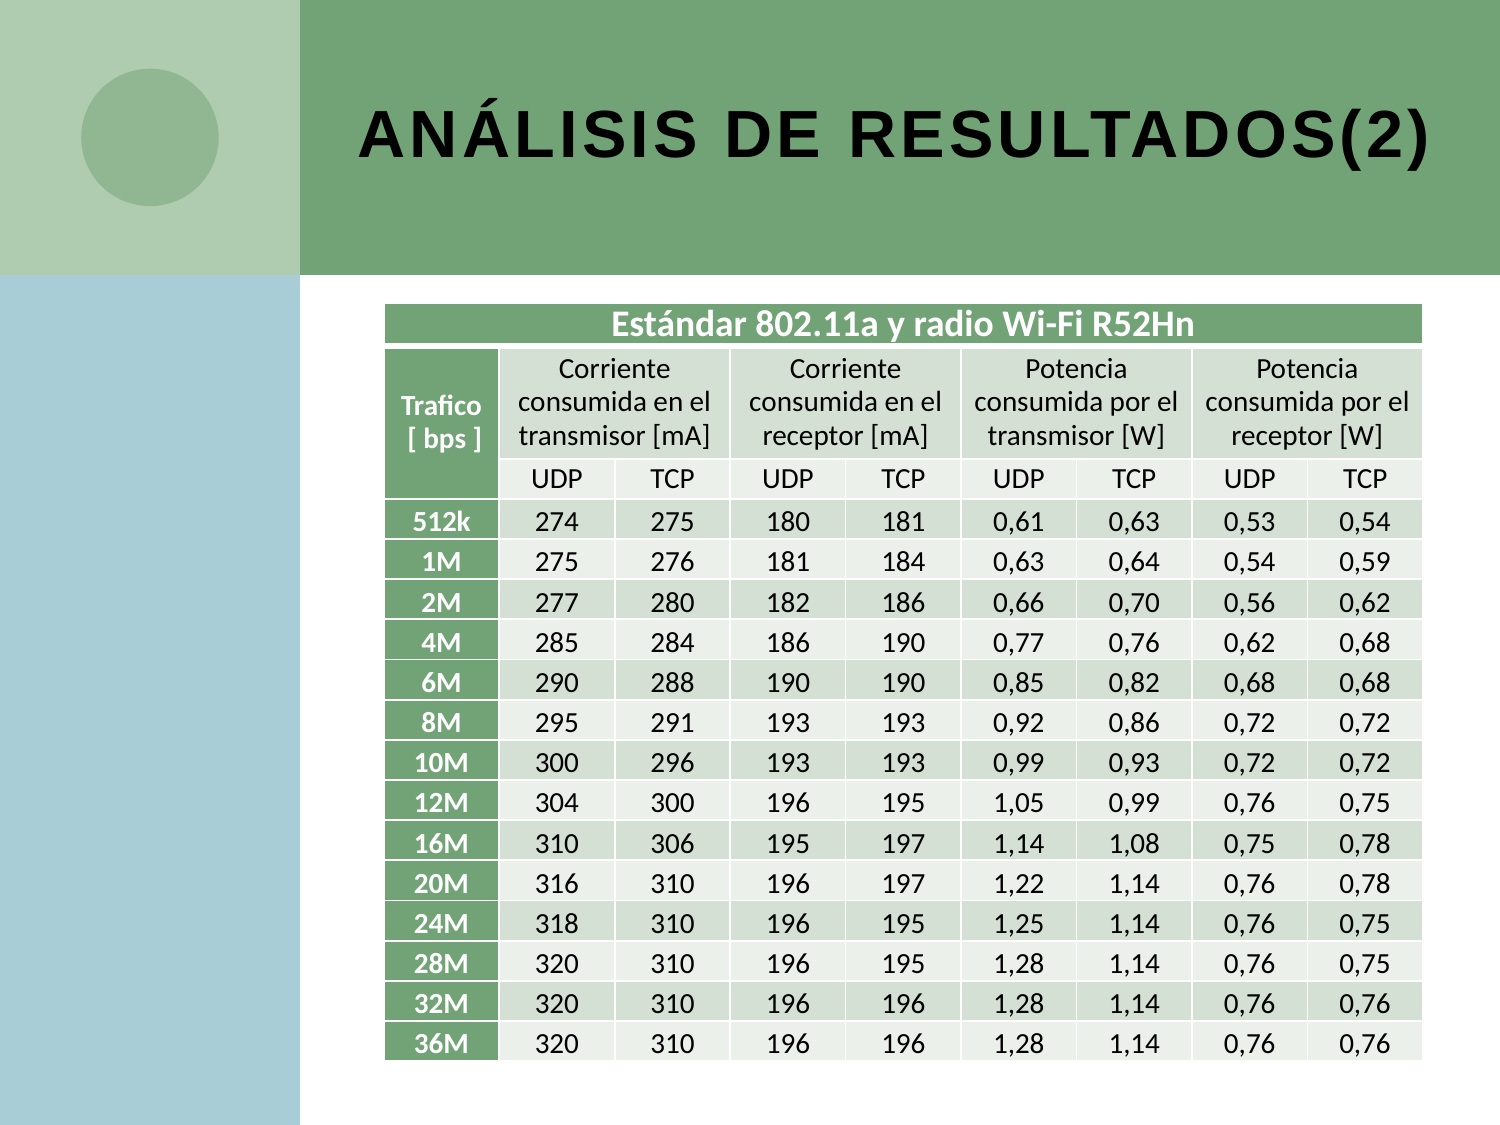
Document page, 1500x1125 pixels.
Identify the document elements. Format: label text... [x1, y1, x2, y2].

table_cell 0,77 [962, 620, 1076, 659]
table_cell 2M [385, 580, 498, 618]
table_cell 0,62 [1308, 580, 1422, 618]
table_cell 0,61 [962, 500, 1076, 538]
table_cell 181 [731, 540, 845, 578]
table_cell 1M [385, 540, 498, 578]
table_cell 193 [731, 701, 845, 739]
table_cell 196 [846, 982, 960, 1020]
table_cell 0,93 [1077, 741, 1191, 779]
table_cell 0,68 [1308, 660, 1422, 699]
table_cell 0,68 [1193, 660, 1307, 699]
table_cell 16M [385, 821, 498, 859]
table_cell 0,70 [1077, 580, 1191, 618]
table_cell 195 [731, 821, 845, 859]
table_cell 290 [500, 660, 614, 699]
table_cell 190 [731, 660, 845, 699]
table_cell 28M [385, 942, 498, 980]
table_cell 0,64 [1077, 540, 1191, 578]
table_cell Potencia consumida por el receptor [W] [1193, 349, 1422, 458]
table_cell 1,22 [962, 861, 1076, 900]
table_cell 184 [846, 540, 960, 578]
table_cell 32M [385, 982, 498, 1020]
table_cell 300 [616, 781, 729, 819]
table_cell 181 [846, 500, 960, 538]
table_cell 284 [616, 620, 729, 659]
table_cell 1,14 [1077, 1022, 1191, 1060]
table_cell 291 [616, 701, 729, 739]
table_cell UDP [731, 460, 845, 498]
table_cell UDP [962, 460, 1076, 498]
table_cell 186 [731, 620, 845, 659]
table_cell 295 [500, 701, 614, 739]
table_cell 275 [616, 500, 729, 538]
table_cell 0,72 [1308, 701, 1422, 739]
table_cell 320 [500, 1022, 614, 1060]
table_cell 320 [500, 942, 614, 980]
table_cell 274 [500, 500, 614, 538]
table_cell 197 [846, 821, 960, 859]
table_cell 1,14 [962, 821, 1076, 859]
table_cell 0,54 [1308, 500, 1422, 538]
table_cell 1,14 [1077, 861, 1191, 900]
table_cell 0,53 [1193, 500, 1307, 538]
table_cell 310 [616, 901, 729, 940]
table_cell Corriente consumida en el receptor [mA] [731, 349, 960, 458]
table_cell TCP [846, 460, 960, 498]
title ANÁLISIS DE RESULTADOS(2) [339, 37, 1449, 225]
table_cell 24M [385, 901, 498, 940]
table_cell 193 [846, 741, 960, 779]
table_cell 0,76 [1193, 1022, 1307, 1060]
table_cell 1,14 [1077, 982, 1191, 1020]
table_cell TCP [1077, 460, 1191, 498]
table_cell 300 [500, 741, 614, 779]
table_cell 1,14 [1077, 901, 1191, 940]
table_cell 6M [385, 660, 498, 699]
table_cell 196 [731, 942, 845, 980]
table_cell 0,82 [1077, 660, 1191, 699]
table_cell 310 [616, 1022, 729, 1060]
table_cell 0,76 [1193, 942, 1307, 980]
table_cell 310 [616, 982, 729, 1020]
table_cell 310 [616, 942, 729, 980]
table_cell 195 [846, 942, 960, 980]
table_cell 320 [500, 982, 614, 1020]
table_cell 190 [846, 660, 960, 699]
table_cell 0,76 [1193, 901, 1307, 940]
table_cell 304 [500, 781, 614, 819]
table_cell UDP [500, 460, 614, 498]
table_cell 0,75 [1308, 781, 1422, 819]
table_cell 0,92 [962, 701, 1076, 739]
table_cell 1,25 [962, 901, 1076, 940]
table_cell 196 [731, 781, 845, 819]
table_cell 0,76 [1193, 861, 1307, 900]
table_cell 20M [385, 861, 498, 900]
table_cell 1,14 [1077, 942, 1191, 980]
table_cell 36M [385, 1022, 498, 1060]
table_cell 316 [500, 861, 614, 900]
table_cell 0,68 [1308, 620, 1422, 659]
table_cell 280 [616, 580, 729, 618]
table_cell 0,63 [962, 540, 1076, 578]
table_cell 0,76 [1077, 620, 1191, 659]
table_cell 310 [616, 861, 729, 900]
table_cell 0,72 [1193, 701, 1307, 739]
table_cell Trafico [ bps ] [385, 349, 498, 498]
table_cell 0,56 [1193, 580, 1307, 618]
table_cell 318 [500, 901, 614, 940]
table_cell 196 [731, 1022, 845, 1060]
table_cell 306 [616, 821, 729, 859]
table_cell 180 [731, 500, 845, 538]
table_cell 1,28 [962, 982, 1076, 1020]
table_cell 288 [616, 660, 729, 699]
table_cell 186 [846, 580, 960, 618]
table_cell 0,76 [1308, 1022, 1422, 1060]
table_cell 0,76 [1193, 781, 1307, 819]
table_cell 0,59 [1308, 540, 1422, 578]
table_cell 0,54 [1193, 540, 1307, 578]
table_cell 193 [731, 741, 845, 779]
table_cell TCP [1308, 460, 1422, 498]
table_cell 0,99 [962, 741, 1076, 779]
table_cell 0,76 [1193, 982, 1307, 1020]
table_cell 197 [846, 861, 960, 900]
table_cell 0,78 [1308, 821, 1422, 859]
table_cell 0,63 [1077, 500, 1191, 538]
table_cell 0,75 [1193, 821, 1307, 859]
table_cell 296 [616, 741, 729, 779]
table_cell 196 [846, 1022, 960, 1060]
table_cell 0,99 [1077, 781, 1191, 819]
table_cell 193 [846, 701, 960, 739]
table_cell 0,86 [1077, 701, 1191, 739]
table_cell Potencia consumida por el transmisor [W] [962, 349, 1191, 458]
table_cell 0,75 [1308, 942, 1422, 980]
table_cell 0,75 [1308, 901, 1422, 940]
table_cell 0,85 [962, 660, 1076, 699]
table_cell 195 [846, 901, 960, 940]
table_cell 277 [500, 580, 614, 618]
table_cell UDP [1193, 460, 1307, 498]
table_cell 195 [846, 781, 960, 819]
table_cell 512k [385, 500, 498, 538]
table_cell 190 [846, 620, 960, 659]
table_cell 196 [731, 982, 845, 1020]
table_cell 10M [385, 741, 498, 779]
table_cell 0,78 [1308, 861, 1422, 900]
table_cell 285 [500, 620, 614, 659]
table_cell 1,28 [962, 942, 1076, 980]
table_cell 12M [385, 781, 498, 819]
table_cell 0,72 [1193, 741, 1307, 779]
table_cell 196 [731, 861, 845, 900]
table_cell 0,62 [1193, 620, 1307, 659]
table_cell 276 [616, 540, 729, 578]
table_cell 275 [500, 540, 614, 578]
table_cell 310 [500, 821, 614, 859]
table_header Estándar 802.11a y radio Wi-Fi R52Hn [385, 304, 1422, 343]
table_cell TCP [616, 460, 729, 498]
table_cell 1,08 [1077, 821, 1191, 859]
table_cell 0,72 [1308, 741, 1422, 779]
table_cell 1,28 [962, 1022, 1076, 1060]
table_cell 182 [731, 580, 845, 618]
table_cell Corriente consumida en el transmisor [mA] [500, 349, 729, 458]
table_cell 8M [385, 701, 498, 739]
table_cell 1,05 [962, 781, 1076, 819]
table_cell 196 [731, 901, 845, 940]
table_cell 0,76 [1308, 982, 1422, 1020]
table_cell 0,66 [962, 580, 1076, 618]
table_cell 4M [385, 620, 498, 659]
